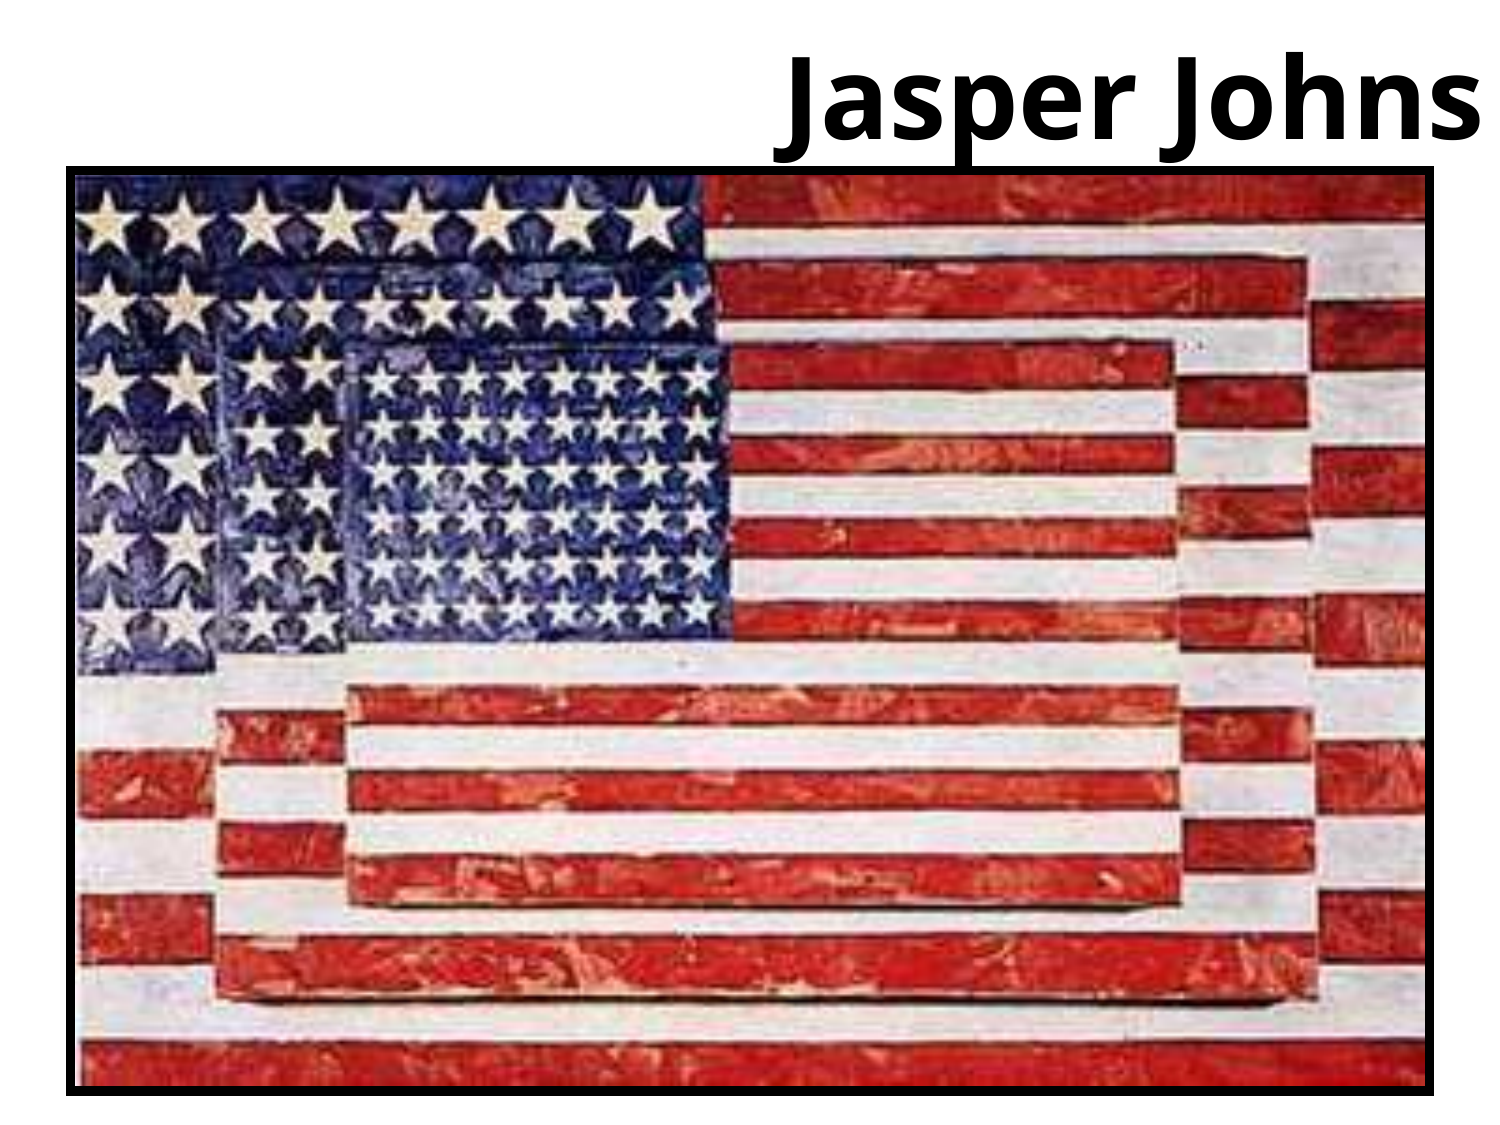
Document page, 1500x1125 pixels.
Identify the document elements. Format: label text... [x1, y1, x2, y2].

picture [74, 174, 1426, 1087]
title Jasper Johns [587, 0, 1500, 188]
